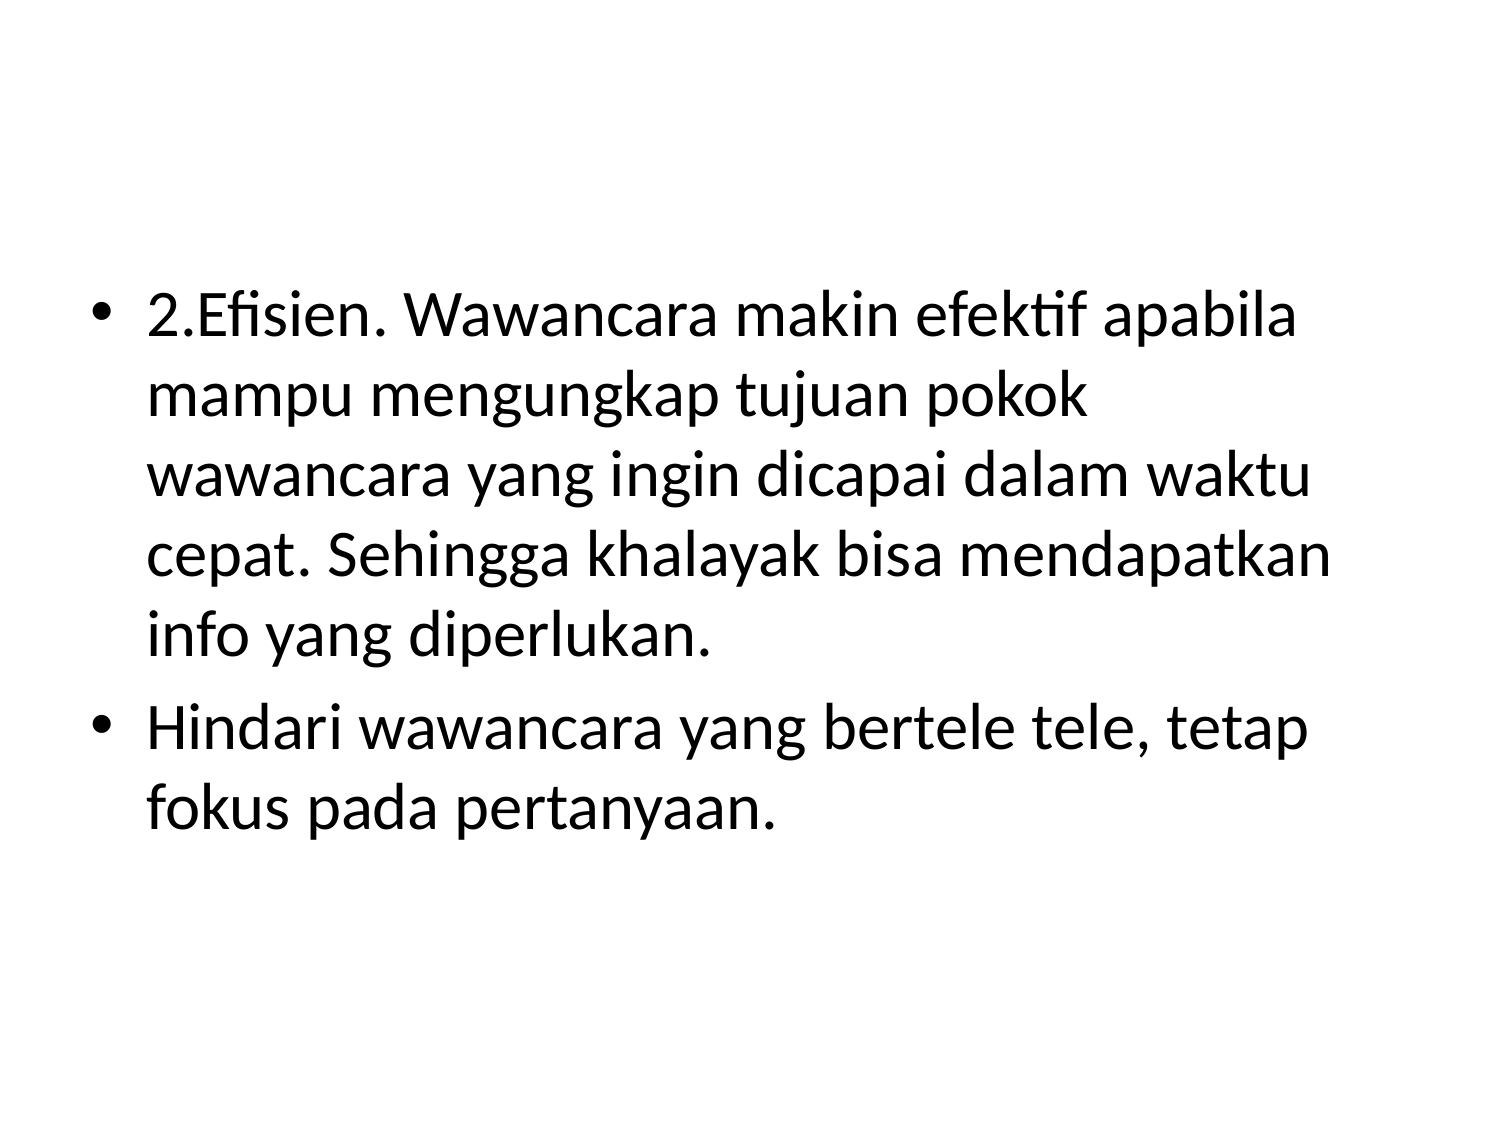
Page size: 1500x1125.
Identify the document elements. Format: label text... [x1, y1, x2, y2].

list 2.Efisien. Wawancara makin efektif apabila mampu mengungkap tujuan pokok wawancara yang ingin dicapai dalam waktu cepat. Sehingga khalayak bisa mendapatkan info yang diperlukan. Hindari wawancara yang bertele tele, tetap fokus pada pertanyaan. [75, 262, 1425, 1005]
